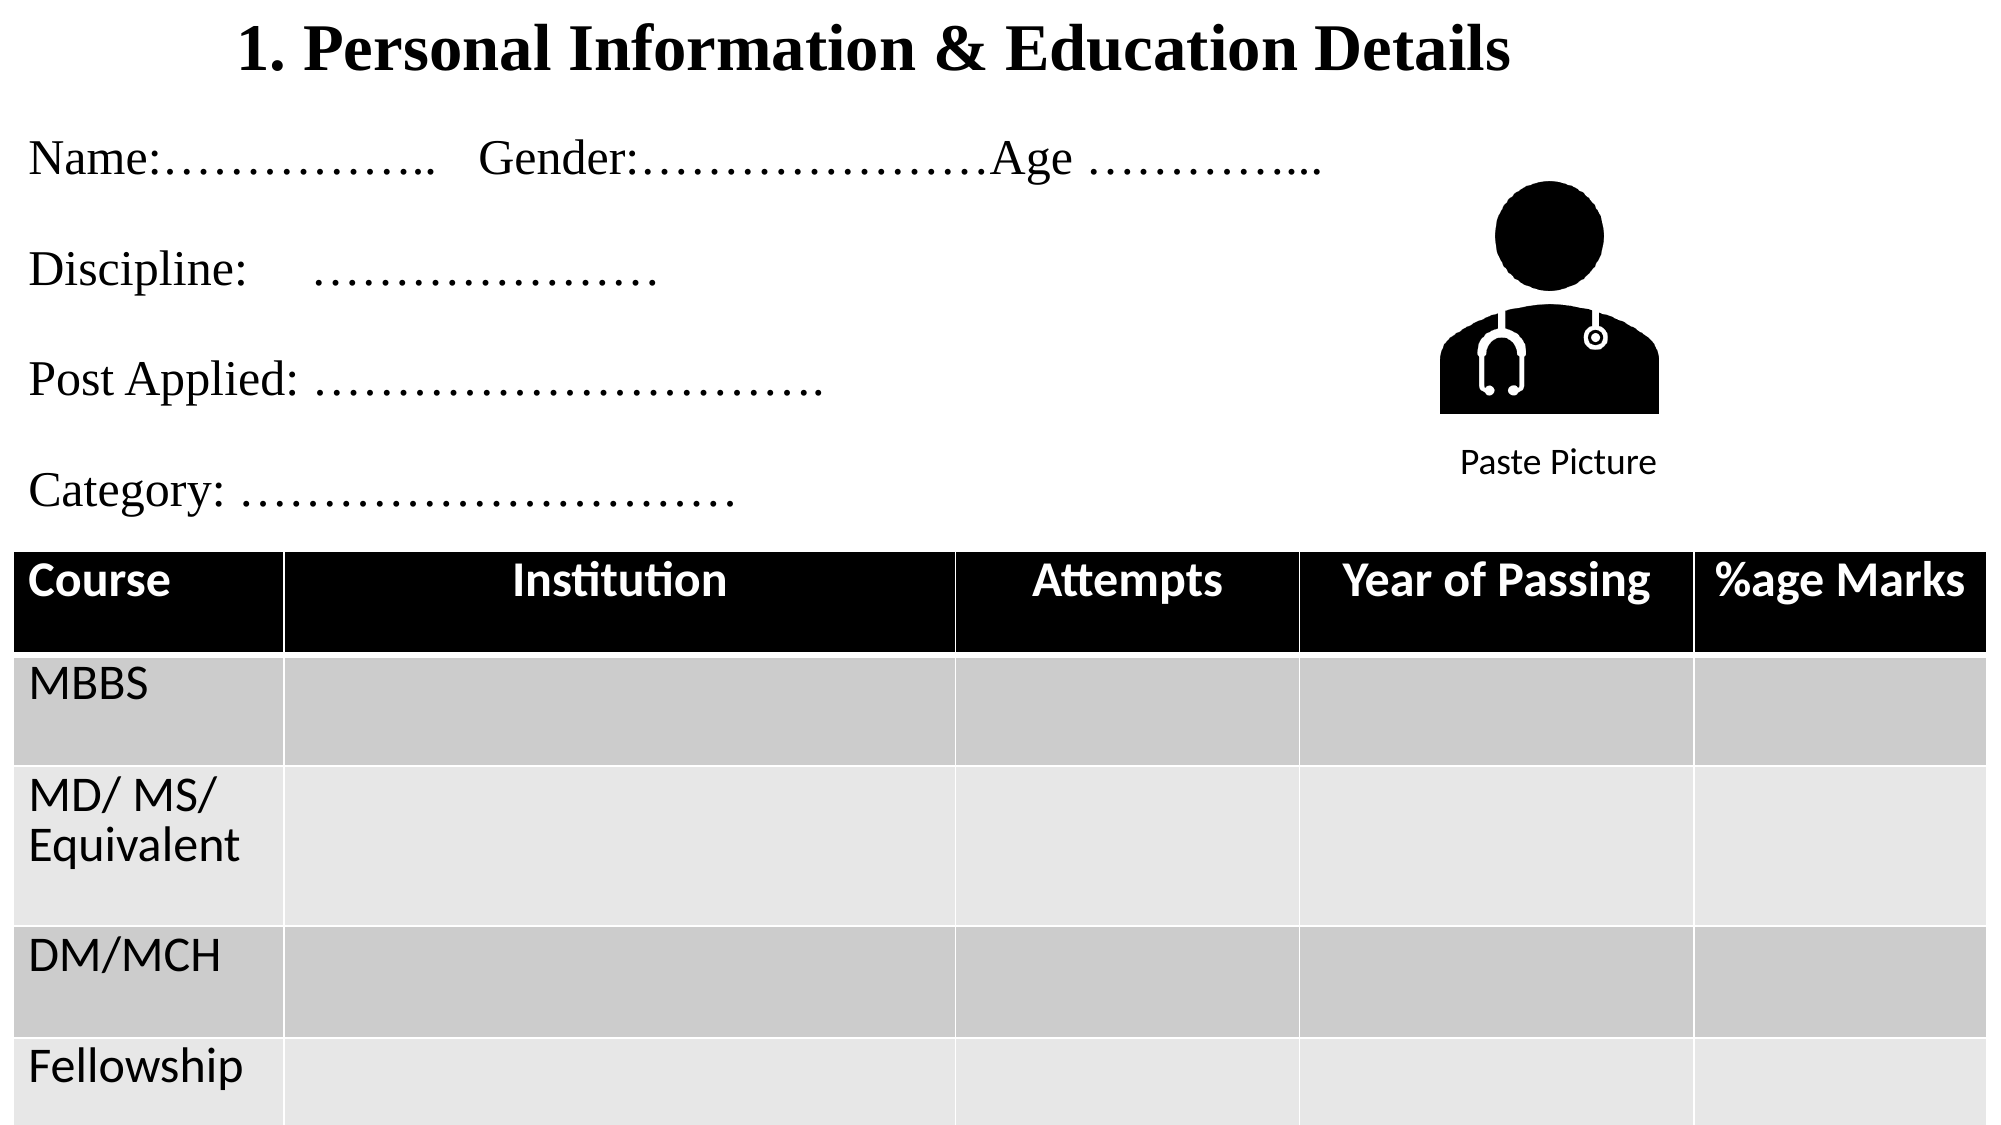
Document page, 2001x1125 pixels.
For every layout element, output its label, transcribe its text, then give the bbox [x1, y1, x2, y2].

table_header %age Marks [1695, 552, 1986, 652]
table_cell [1695, 658, 1986, 765]
table_cell [1300, 658, 1693, 765]
table_cell [1695, 1039, 1986, 1125]
picture [1385, 133, 1713, 461]
table_header Institution [285, 552, 955, 652]
text_box Paste Picture [1385, 429, 1739, 490]
table_cell [1300, 767, 1693, 925]
table_header Year of Passing [1300, 552, 1693, 652]
table_cell [285, 658, 955, 765]
table_cell [1300, 927, 1693, 1037]
table_cell [285, 767, 955, 925]
table_cell Fellowship [14, 1039, 283, 1125]
table_cell MD/ MS/ Equivalent [14, 767, 283, 925]
table_cell DM/MCH [14, 927, 283, 1037]
table_cell [956, 927, 1299, 1037]
table_cell [285, 1039, 955, 1125]
table_cell [956, 658, 1299, 765]
table_cell [956, 1039, 1299, 1125]
table_cell [1695, 767, 1986, 925]
title 1. Personal Information & Education Details [137, 0, 1863, 86]
table_cell MBBS [14, 658, 283, 765]
table_header Course [14, 552, 283, 652]
table_cell [1695, 927, 1986, 1037]
table_cell [1300, 1039, 1693, 1125]
list Name:…………….. Gender:…………………Age …………... Discipline: ………………… Post Applied: …………………………. Category: ………………………… [13, 86, 2000, 1114]
table_header Attempts [956, 552, 1299, 652]
table_cell [285, 927, 955, 1037]
table_cell [956, 767, 1299, 925]
